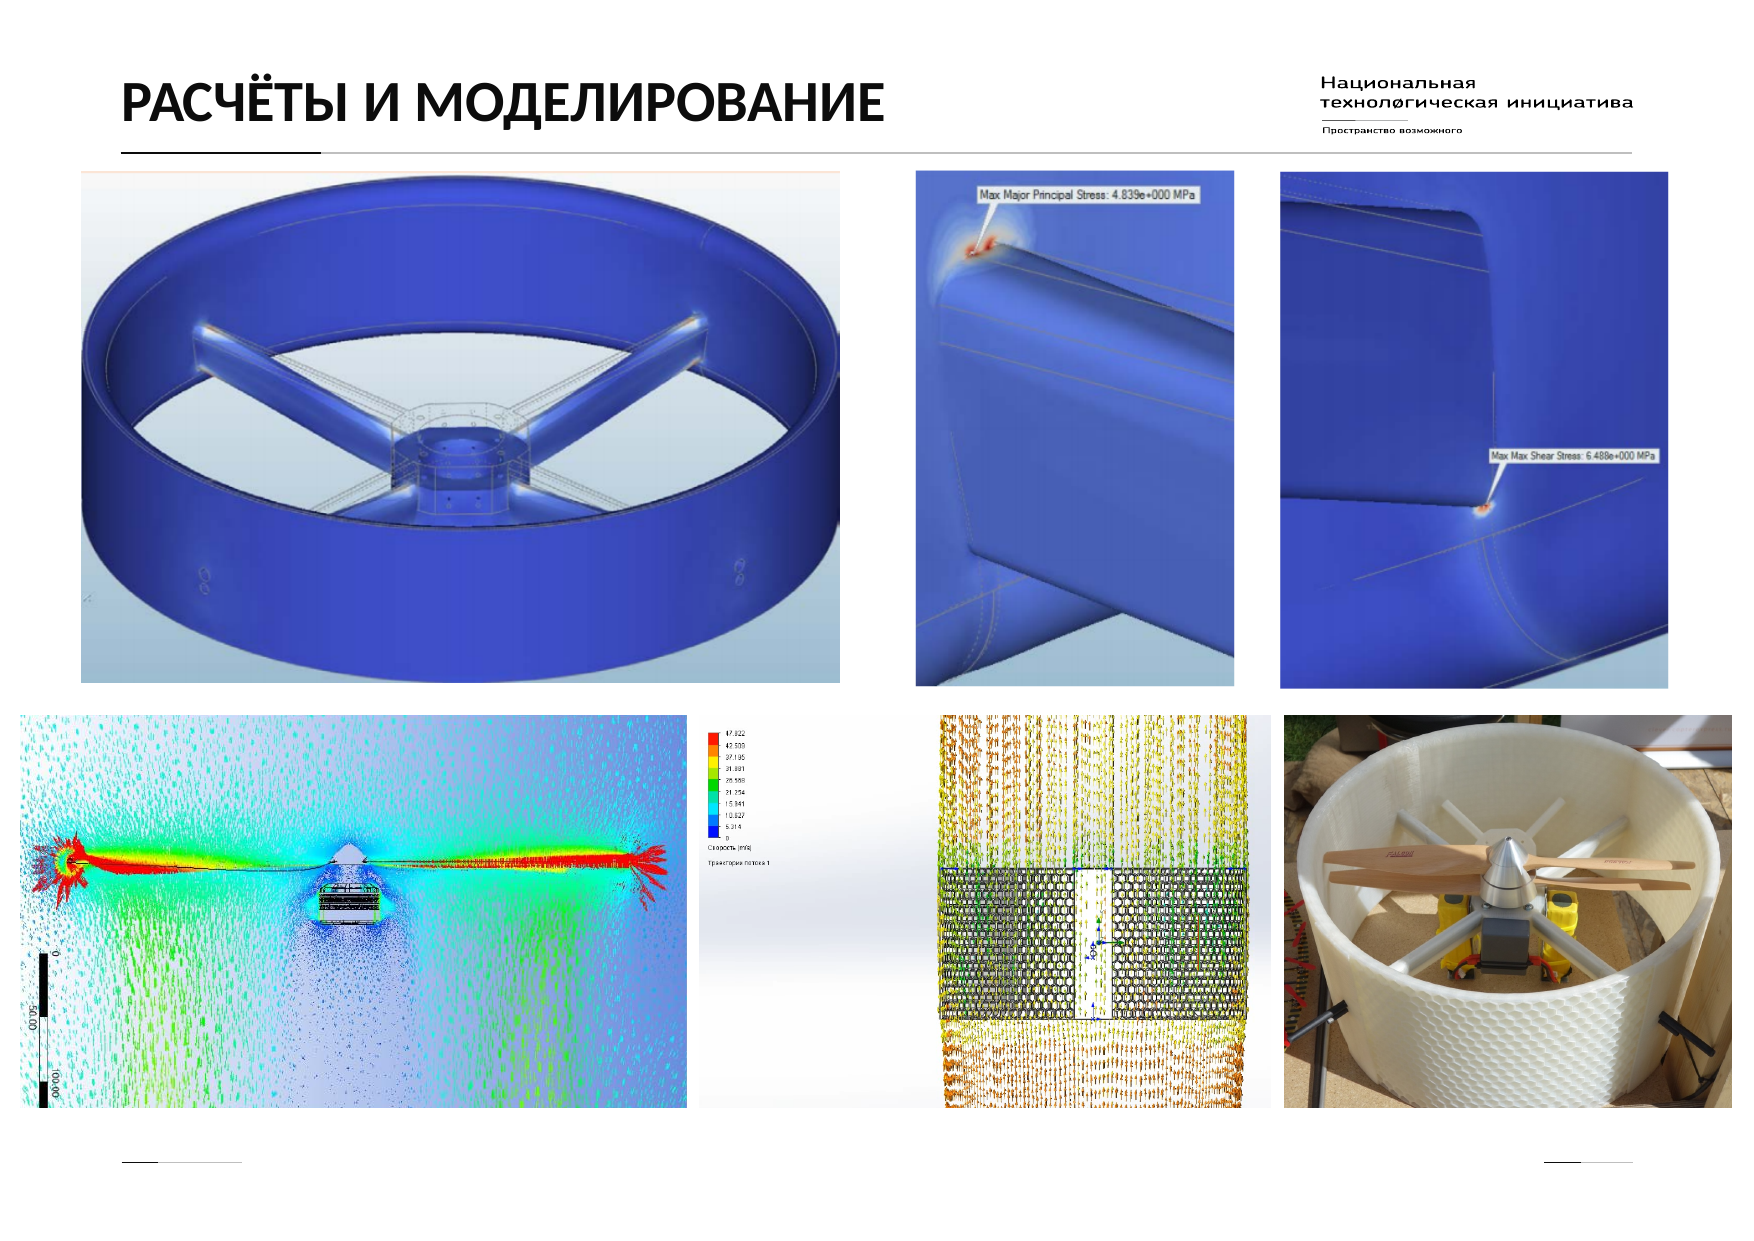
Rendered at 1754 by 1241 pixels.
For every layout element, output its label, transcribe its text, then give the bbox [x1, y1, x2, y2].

title Расчёты и моделирование [106, 42, 1303, 163]
picture [699, 715, 1271, 1108]
picture [906, 162, 1677, 695]
picture [1284, 715, 1732, 1108]
picture [20, 715, 687, 1108]
picture [81, 171, 840, 684]
